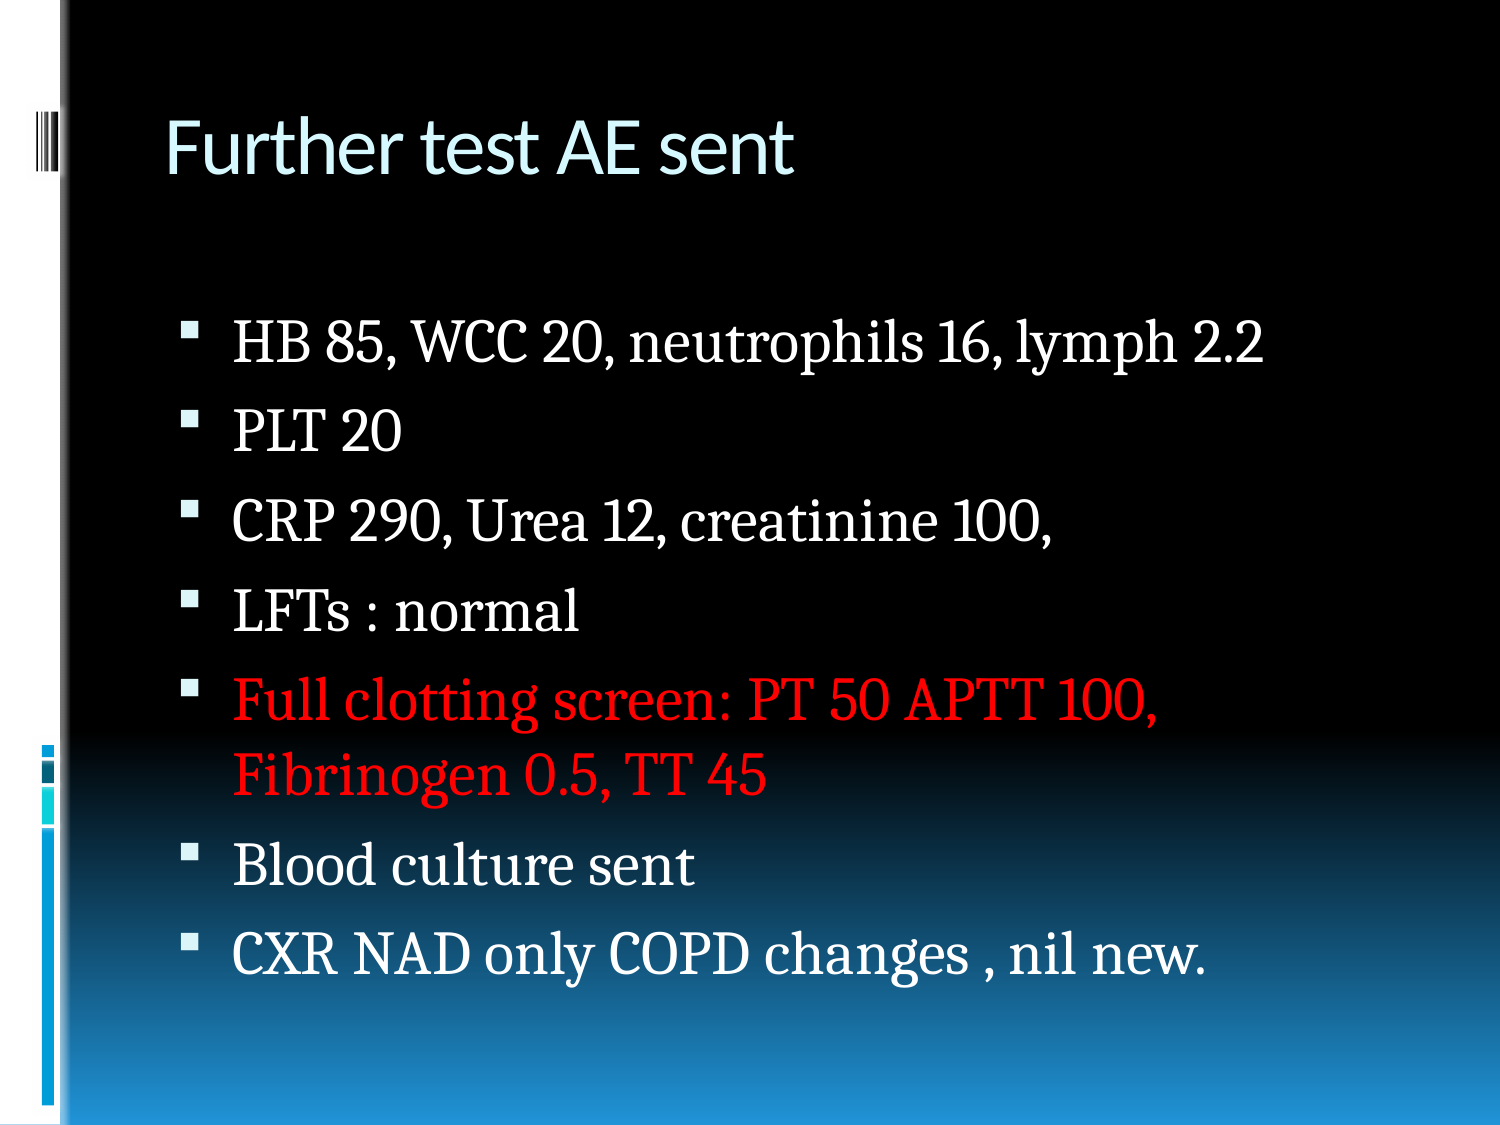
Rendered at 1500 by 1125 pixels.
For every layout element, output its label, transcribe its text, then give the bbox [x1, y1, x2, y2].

title Further test AE sent [150, 83, 1425, 234]
list HB 85, WCC 20, neutrophils 16, lymph 2.2 PLT 20 CRP 290, Urea 12, creatinine 100, LFTs : normal Full clotting screen: PT 50 APTT 100, Fibrinogen 0.5, TT 45 Blood culture sent CXR NAD only COPD changes , nil new. [150, 292, 1425, 1043]
